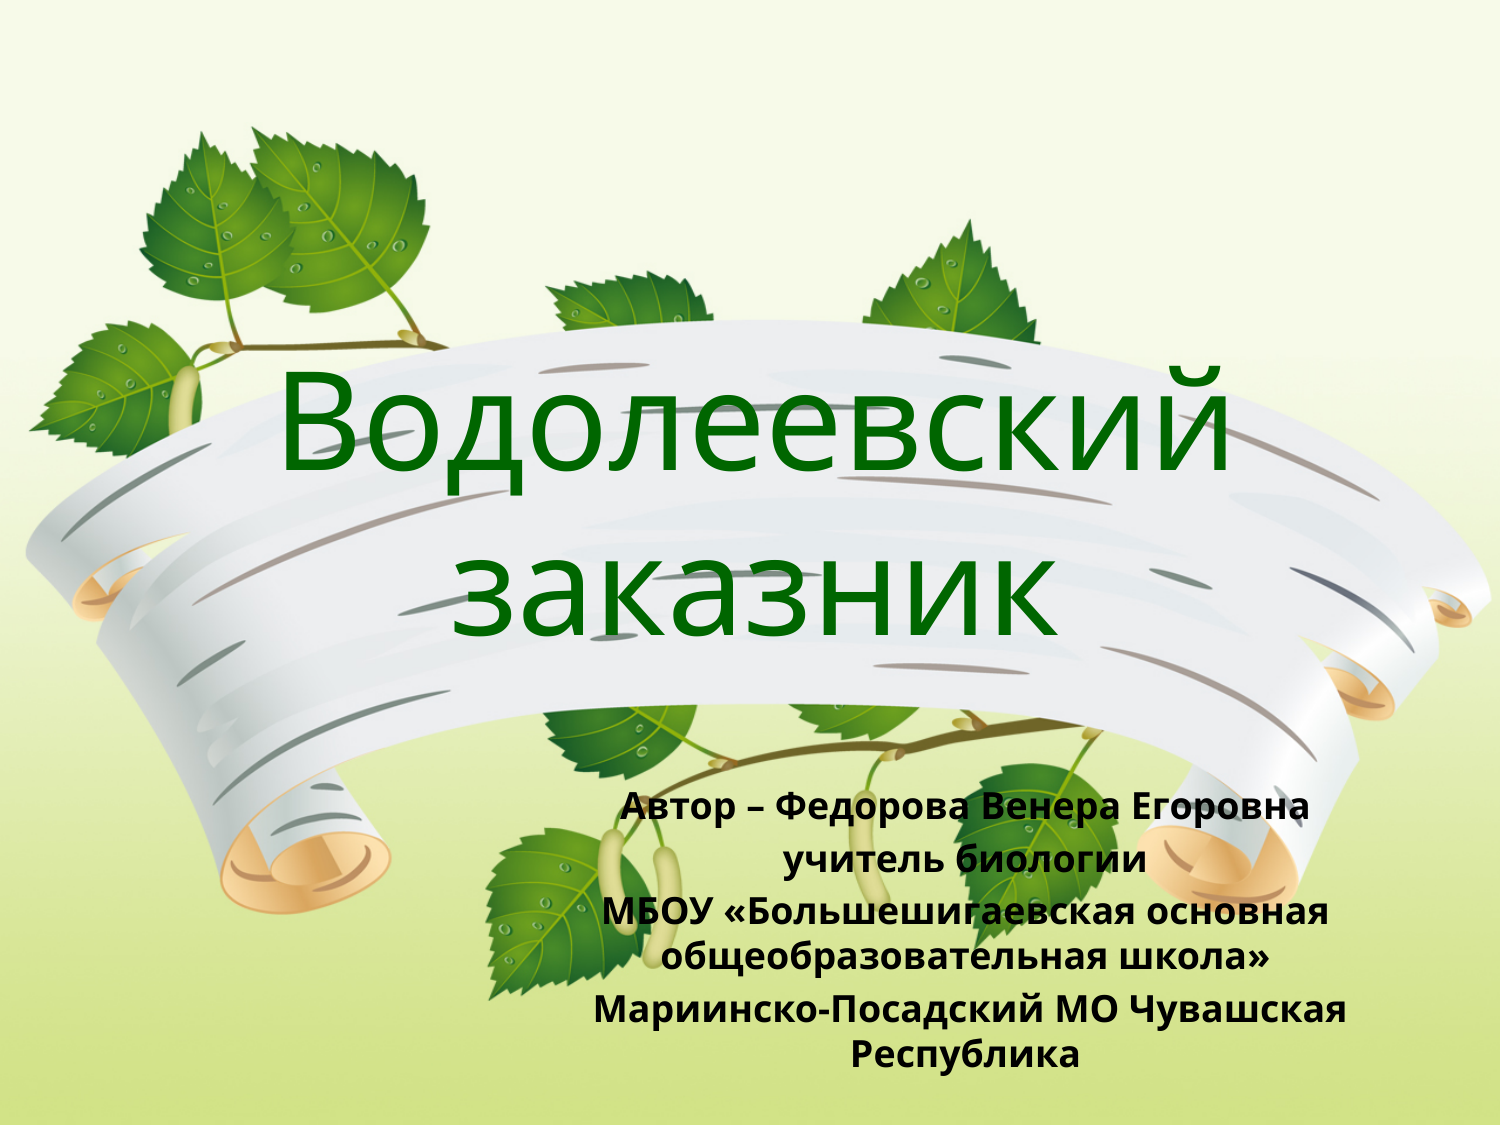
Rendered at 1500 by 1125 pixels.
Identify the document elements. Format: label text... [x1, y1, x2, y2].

title Водолеевский заказник [64, 408, 1447, 587]
picture [0, 0, 1500, 1125]
subtitle Автор – Федорова Венера Егоровна учитель биологии МБОУ «Большешигаевская основная общеобразовательная школа» Мариинско-Посадский МО Чувашская Республика [466, 775, 1465, 1035]
